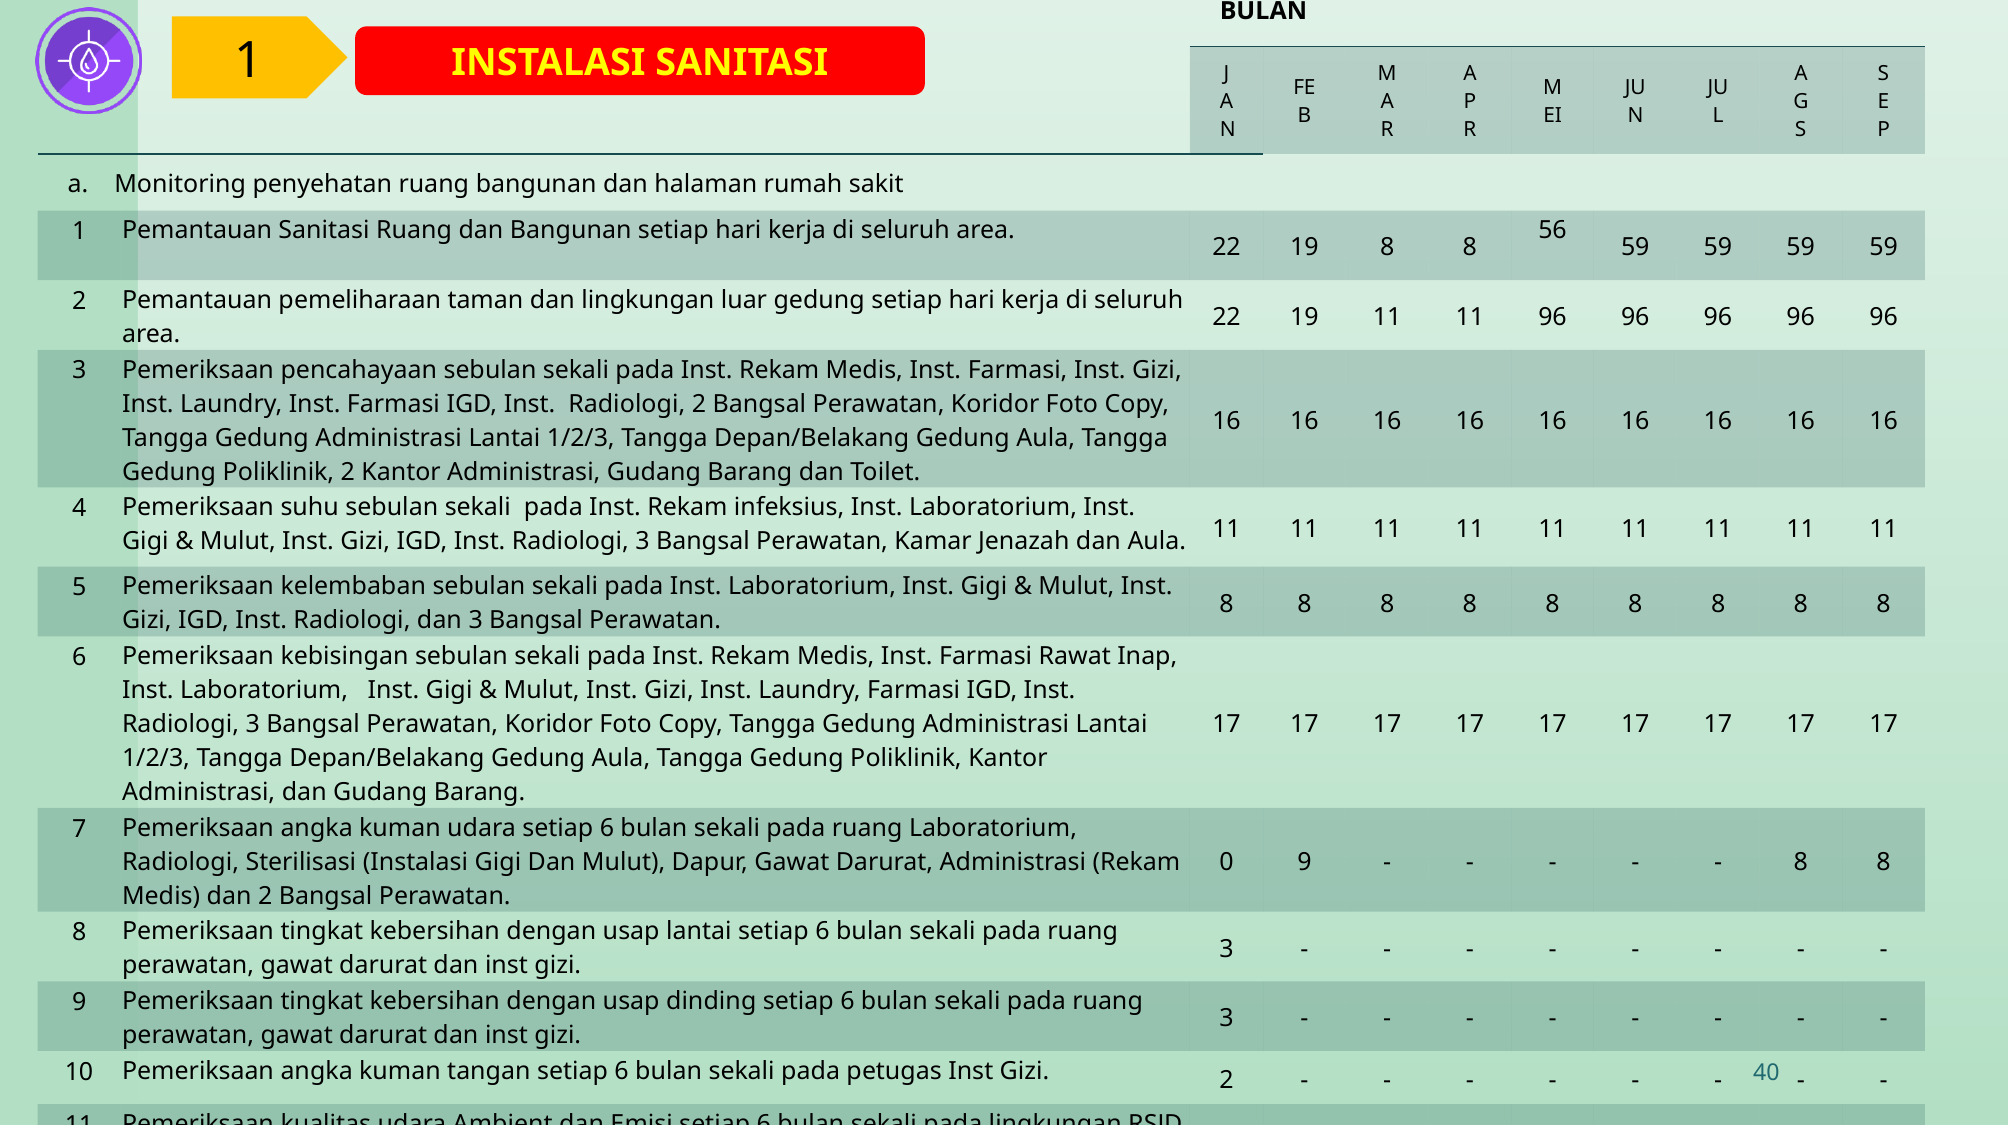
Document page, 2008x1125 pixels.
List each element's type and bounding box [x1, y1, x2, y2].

slide_number [1326, 1042, 1795, 1103]
text_box [170, 15, 350, 100]
table_header [38, 0, 1925, 153]
text_box [354, 25, 926, 97]
table_cell [38, 47, 1925, 1125]
picture [35, 7, 142, 114]
